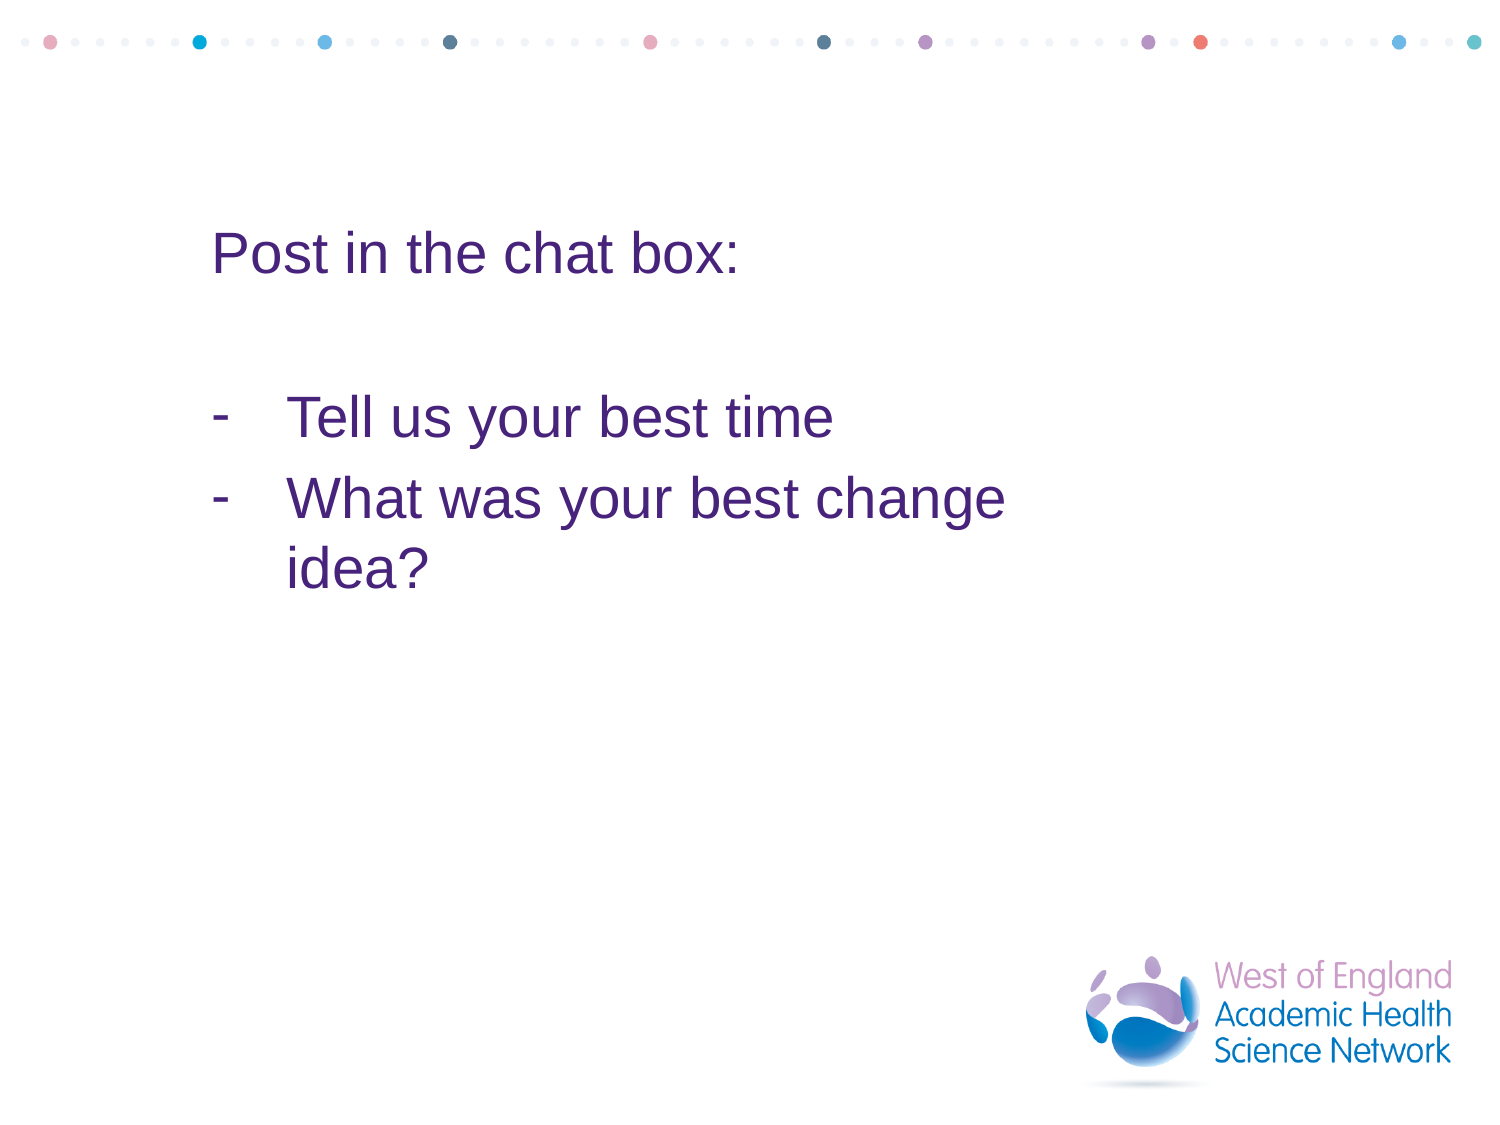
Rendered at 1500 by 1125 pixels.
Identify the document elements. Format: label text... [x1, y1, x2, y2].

picture [1068, 942, 1466, 1108]
picture [0, 0, 1500, 83]
list Post in the chat box: Tell us your best time What was your best change idea? [159, 208, 1174, 335]
